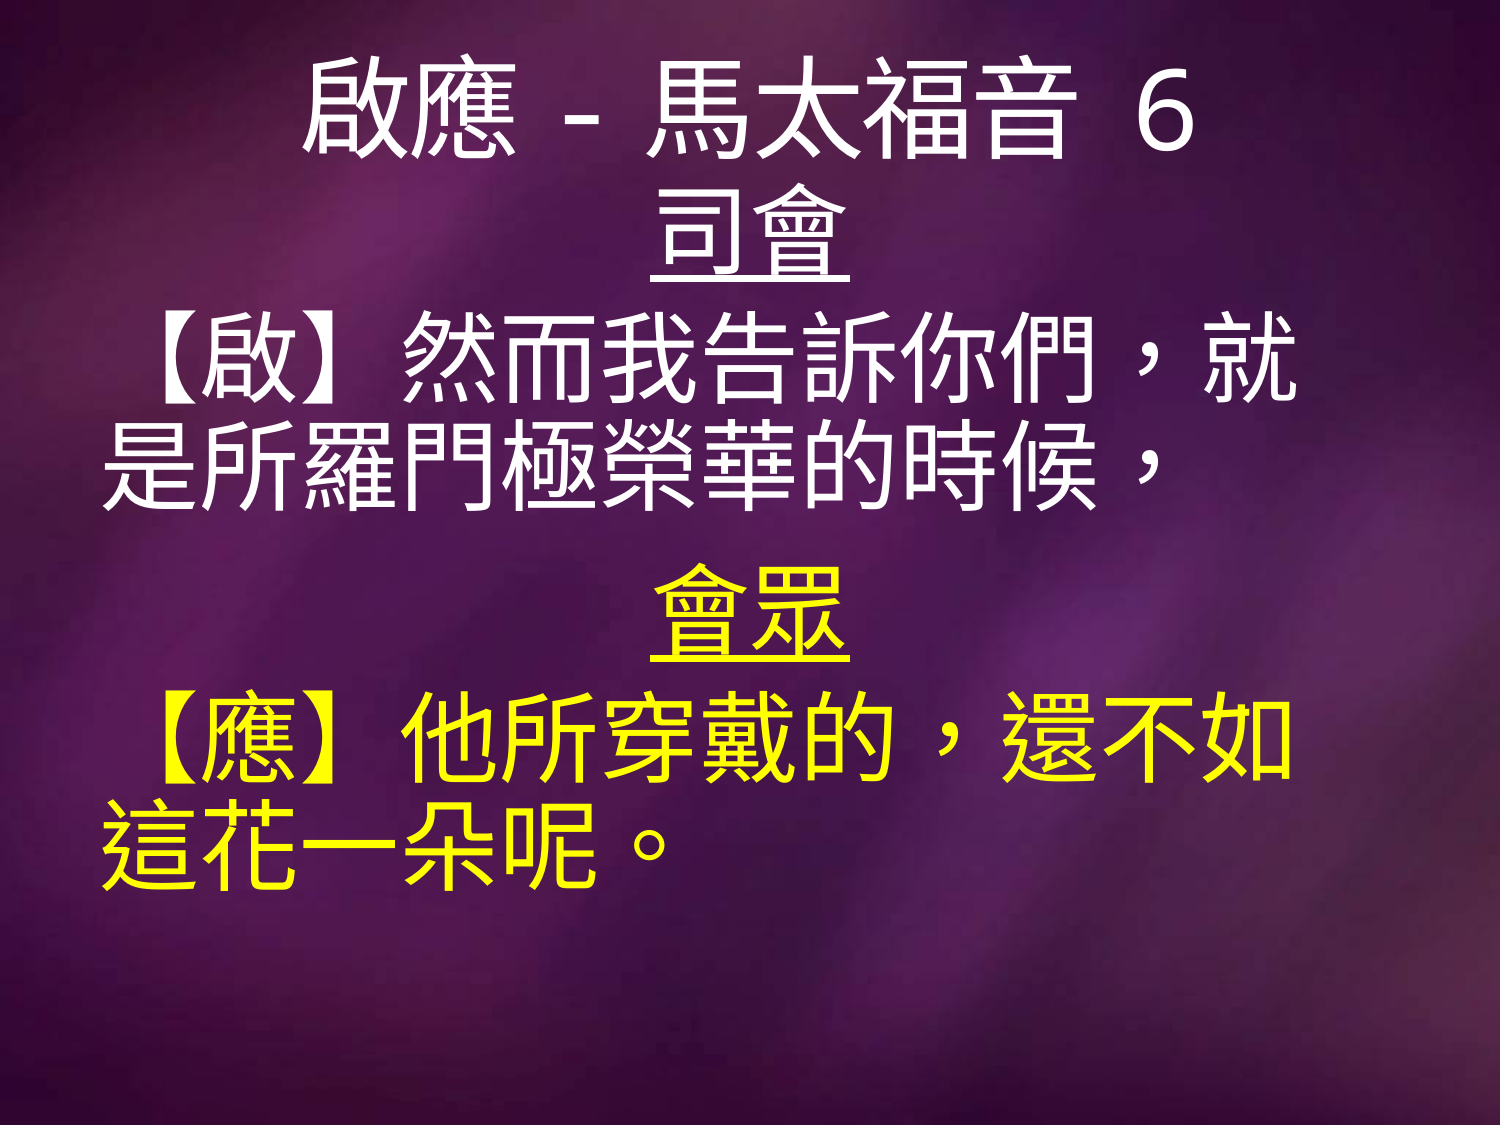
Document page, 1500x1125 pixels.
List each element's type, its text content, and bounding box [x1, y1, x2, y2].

title 啟應-馬太福音 6 [62, 37, 1438, 174]
picture [0, 0, 1500, 1125]
list 司會 【啟】然而我告訴你們，就是所羅門極榮華的時候， 會眾 【應】他所穿戴的，還不如這花一朵呢。 [99, 181, 1400, 925]
